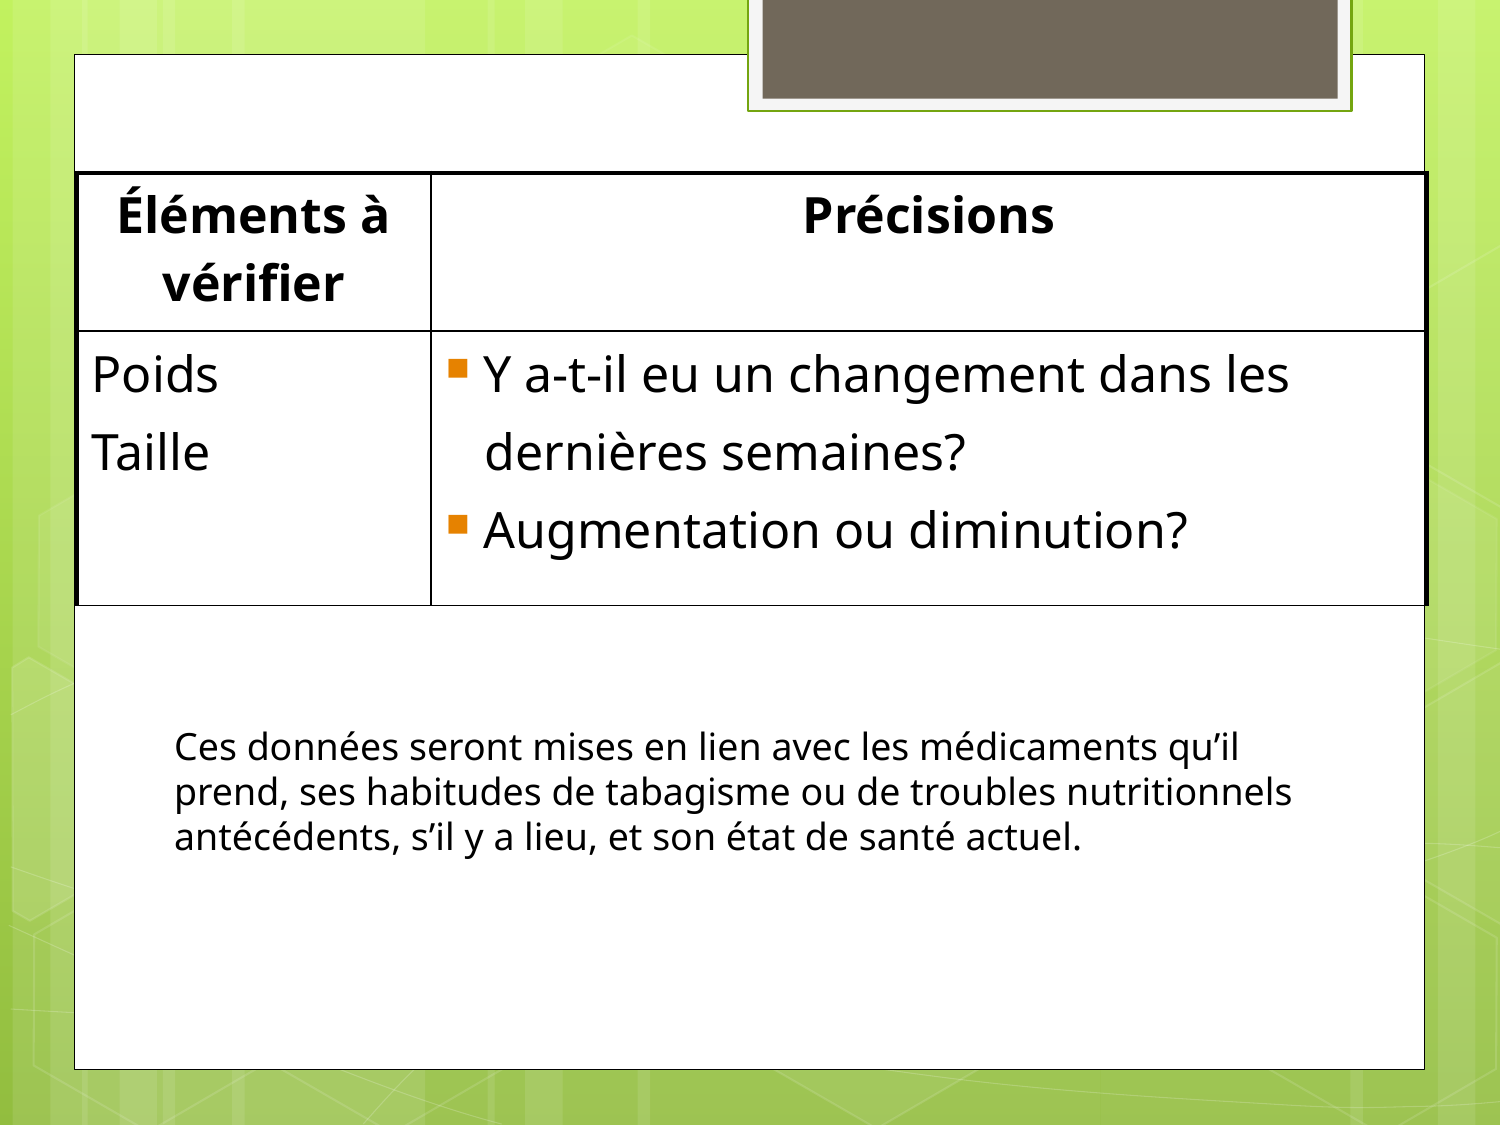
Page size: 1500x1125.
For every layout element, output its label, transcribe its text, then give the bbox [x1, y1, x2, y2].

text_box Ces données seront mises en lien avec les médicaments qu’il prend, ses habitudes de tabagisme ou de troubles nutritionnels antécédents, s’il y a lieu, et son état de santé actuel. [159, 715, 1317, 866]
table_header Éléments à vérifier [79, 175, 430, 330]
table_cell Y a-t-il eu un changement dans les dernières semaines? Augmentation ou diminution? [432, 332, 1425, 605]
table_header Précisions [432, 175, 1425, 330]
table_cell Poids Taille [79, 332, 430, 605]
